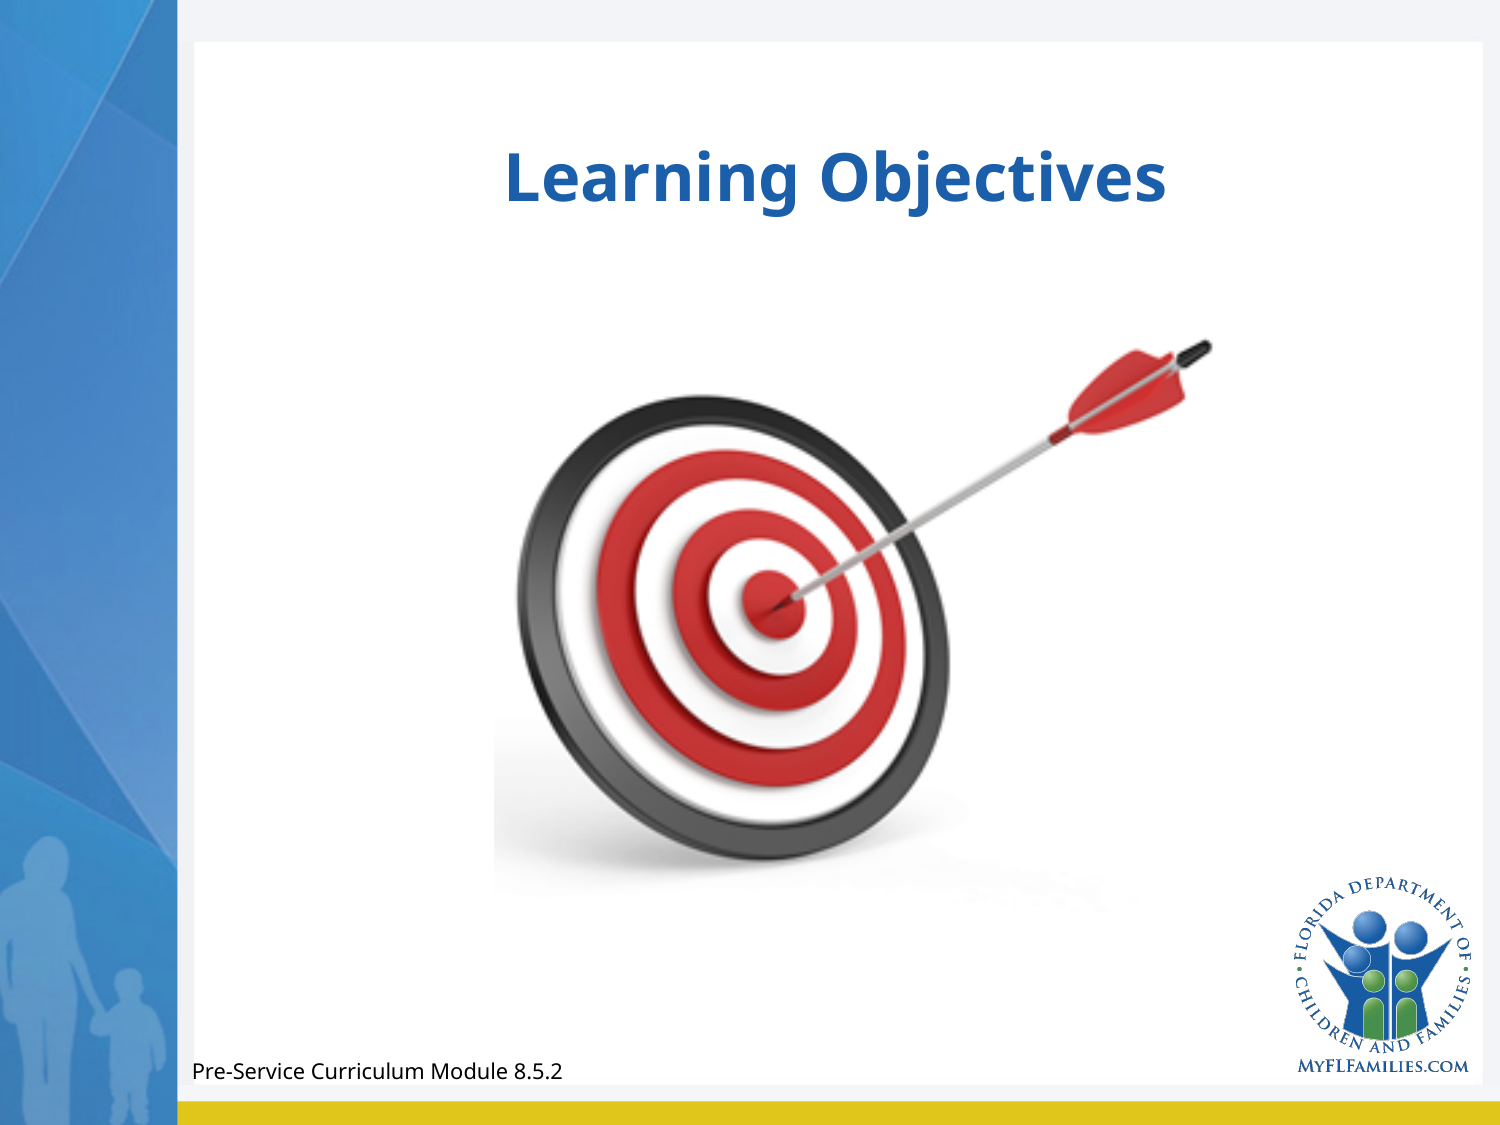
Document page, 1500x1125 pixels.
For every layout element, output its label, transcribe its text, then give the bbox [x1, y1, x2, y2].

picture [0, 0, 1500, 1125]
text_box Pre-Service Curriculum Module 8.5.2 [177, 1050, 626, 1100]
title Learning Objectives [183, 80, 1489, 269]
